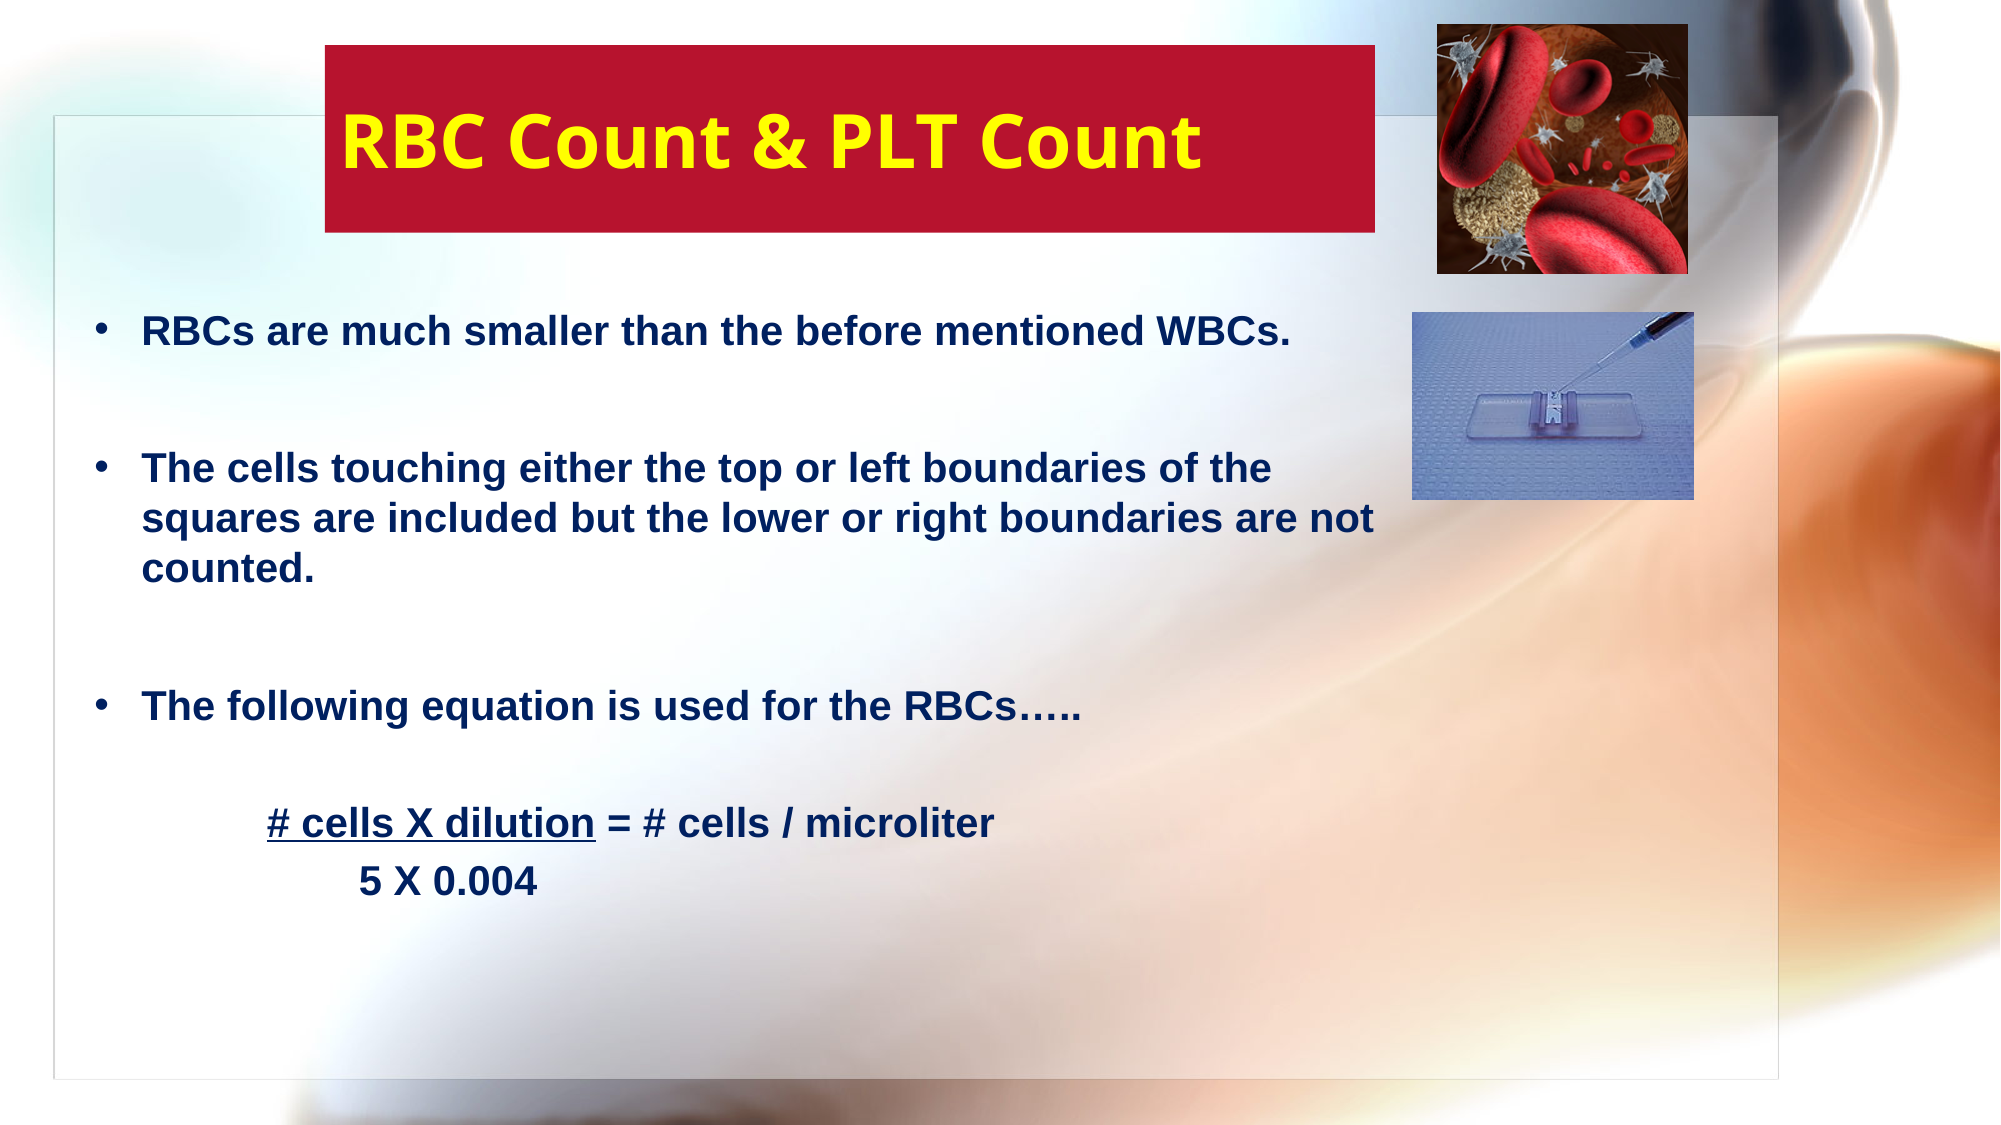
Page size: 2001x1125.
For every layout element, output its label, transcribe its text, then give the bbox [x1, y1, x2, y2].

picture [0, 0, 2001, 1125]
title RBC Count & PLT Count [324, 45, 1375, 233]
list RBCs are much smaller than the before mentioned WBCs. The cells touching either the top or left boundaries of the squares are included but the lower or right boundaries are not counted. The following equation is used for the RBCs….. # cells X dilution = # cells / microliter 5 X 0.004 [79, 237, 1413, 1075]
